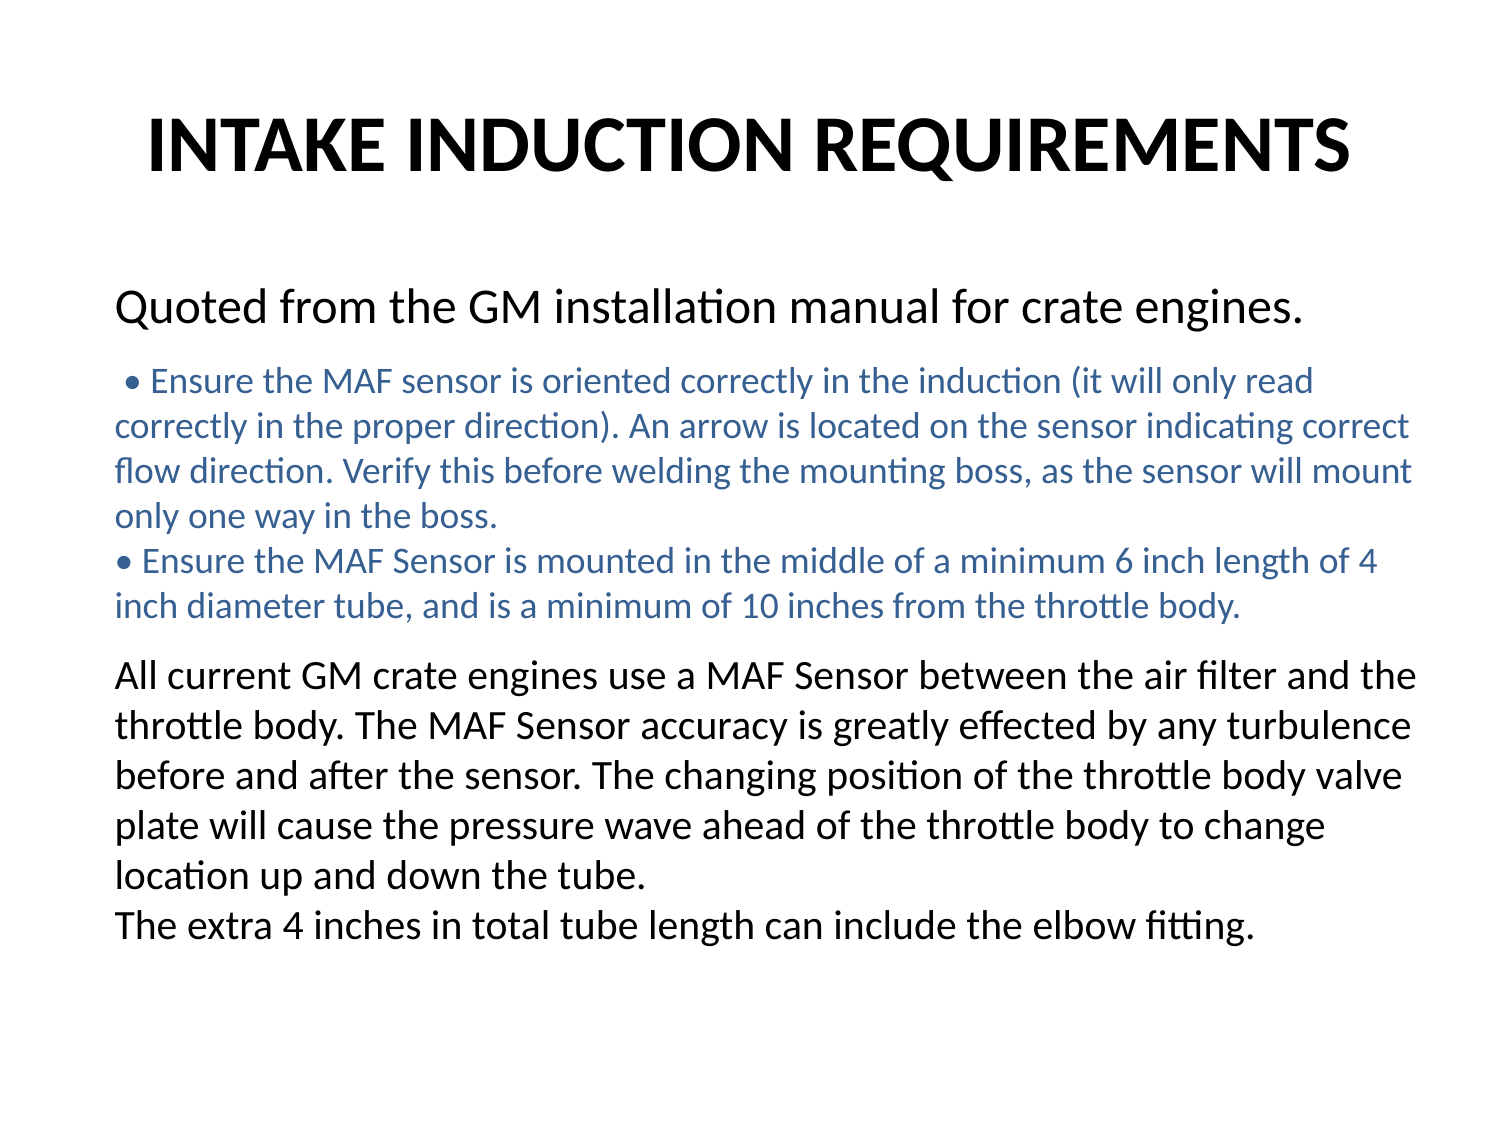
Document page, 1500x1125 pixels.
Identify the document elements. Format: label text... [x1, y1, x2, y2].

title INTAKE INDUCTION REQUIREMENTS [75, 45, 1425, 233]
text_box Quoted from the GM installation manual for crate engines. • Ensure the MAF sensor is oriented correctly in the induction (it will only read correctly in the proper direction). An arrow is located on the sensor indicating correct flow direction. Verify this before welding the mounting boss, as the sensor will mount only one way in the boss. • Ensure the MAF Sensor is mounted in the middle of a minimum 6 inch length of 4 inch diameter tube, and is a minimum of 10 inches from the throttle body. All current GM crate engines use a MAF Sensor between the air filter and the throttle body. The MAF Sensor accuracy is greatly effected by any turbulence before and after the sensor. The changing position of the throttle body valve plate will cause the pressure wave ahead of the throttle body to change location up and down the tube. The extra 4 inches in total tube length can include the elbow fitting. [99, 265, 1438, 956]
